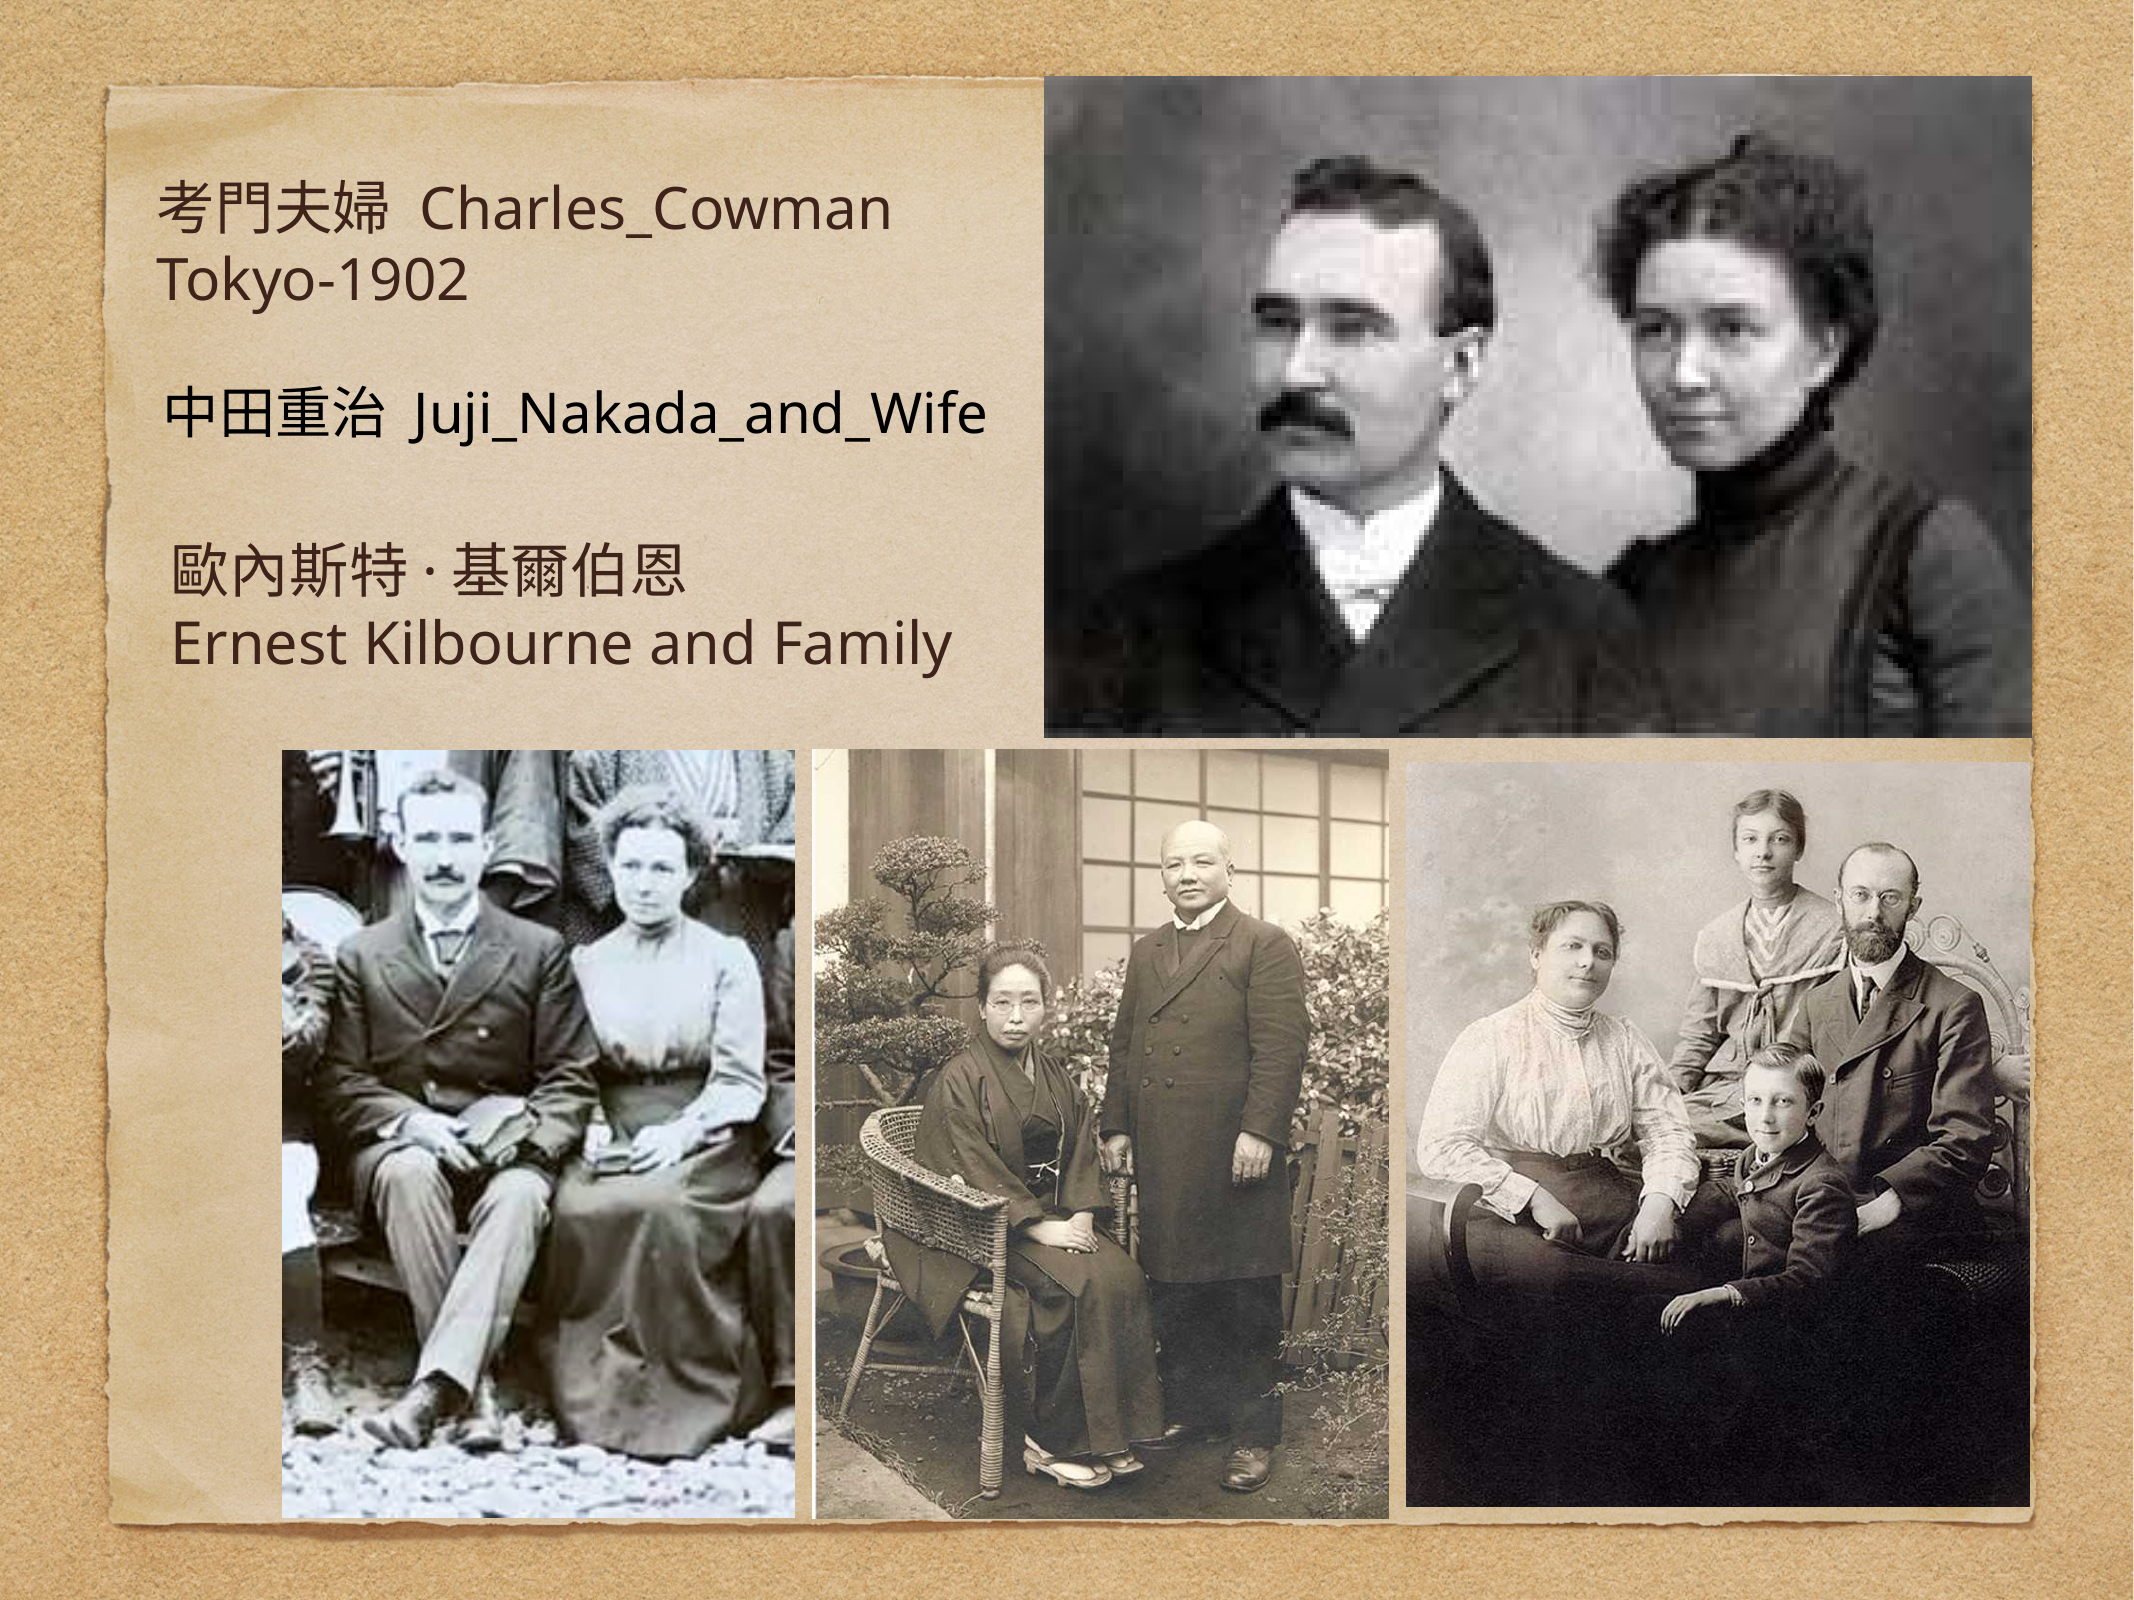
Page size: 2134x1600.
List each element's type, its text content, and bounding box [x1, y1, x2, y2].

title 考門夫婦 Charles_Cowman Tokyo-1902 [148, 137, 1019, 346]
text_box 中田重治 Juji_Nakada_and_Wife [154, 294, 1038, 516]
text_box 歐內斯特·基爾伯恩 Ernest Kilbourne and Family [162, 494, 1005, 716]
picture [0, 0, 2134, 1600]
